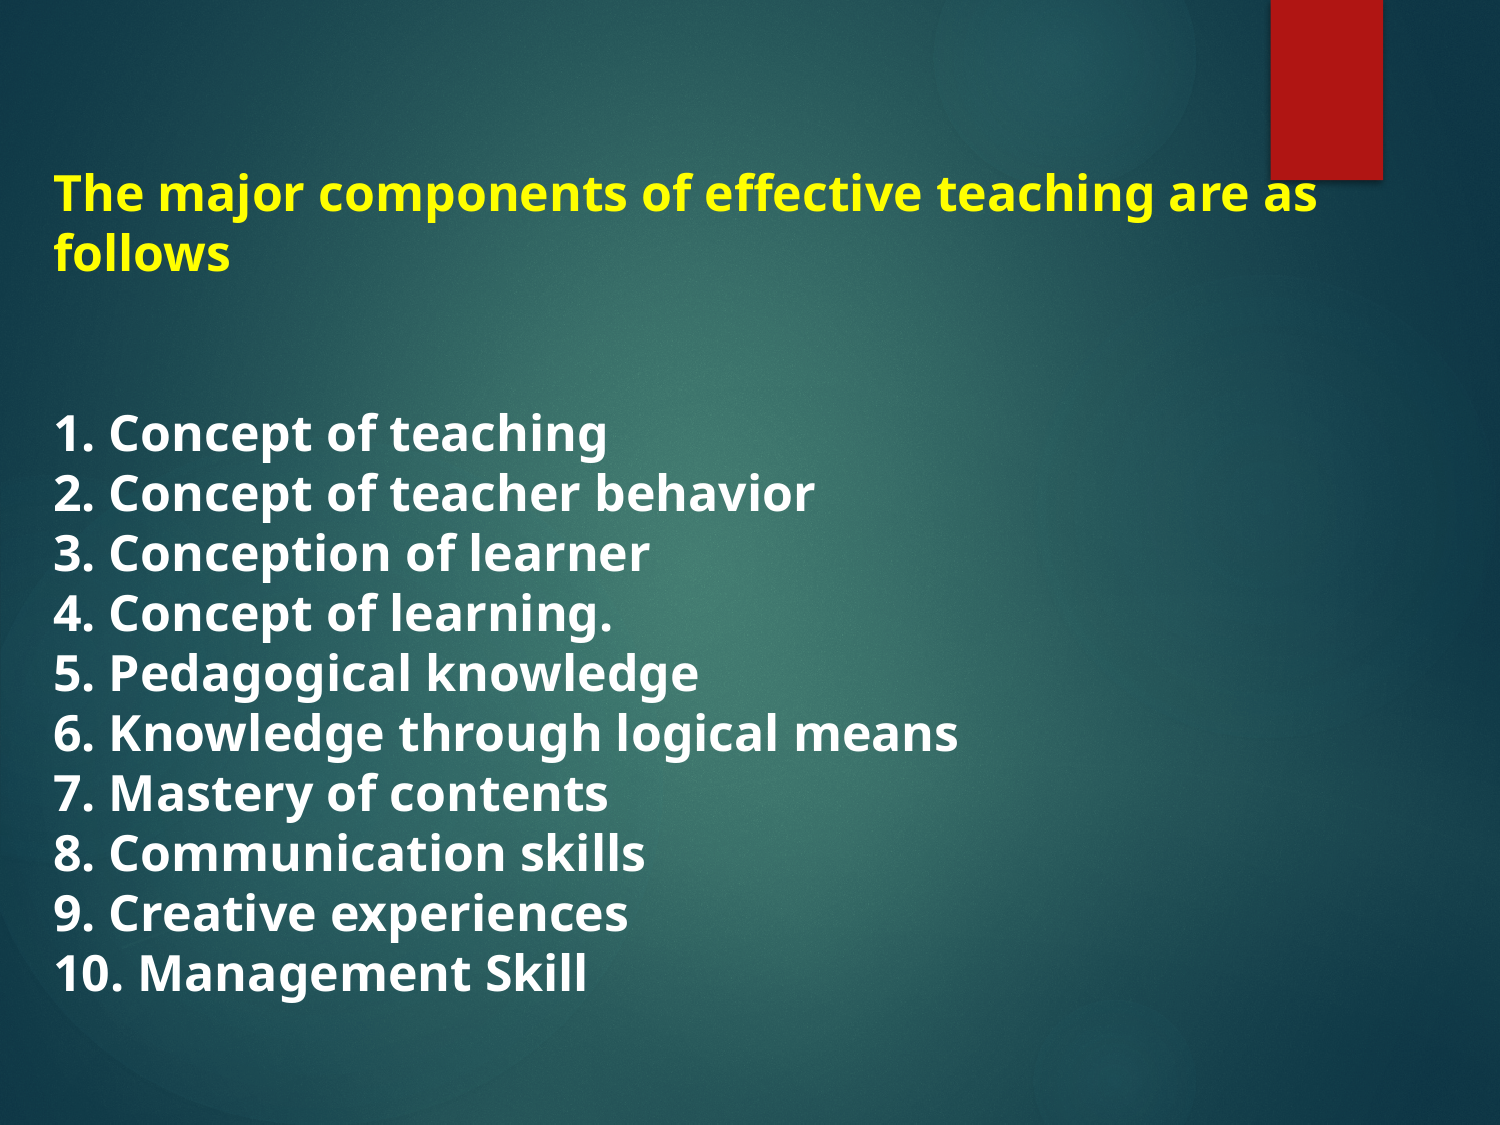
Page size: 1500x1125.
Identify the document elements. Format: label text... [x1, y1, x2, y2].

text_box The major components of effective teaching are as follows 1. Concept of teaching 2. Concept of teacher behavior 3. Conception of learner 4. Concept of learning. 5. Pedagogical knowledge 6. Knowledge through logical means 7. Mastery of contents 8. Communication skills 9. Creative experiences 10. Management Skill [38, 153, 1464, 1009]
